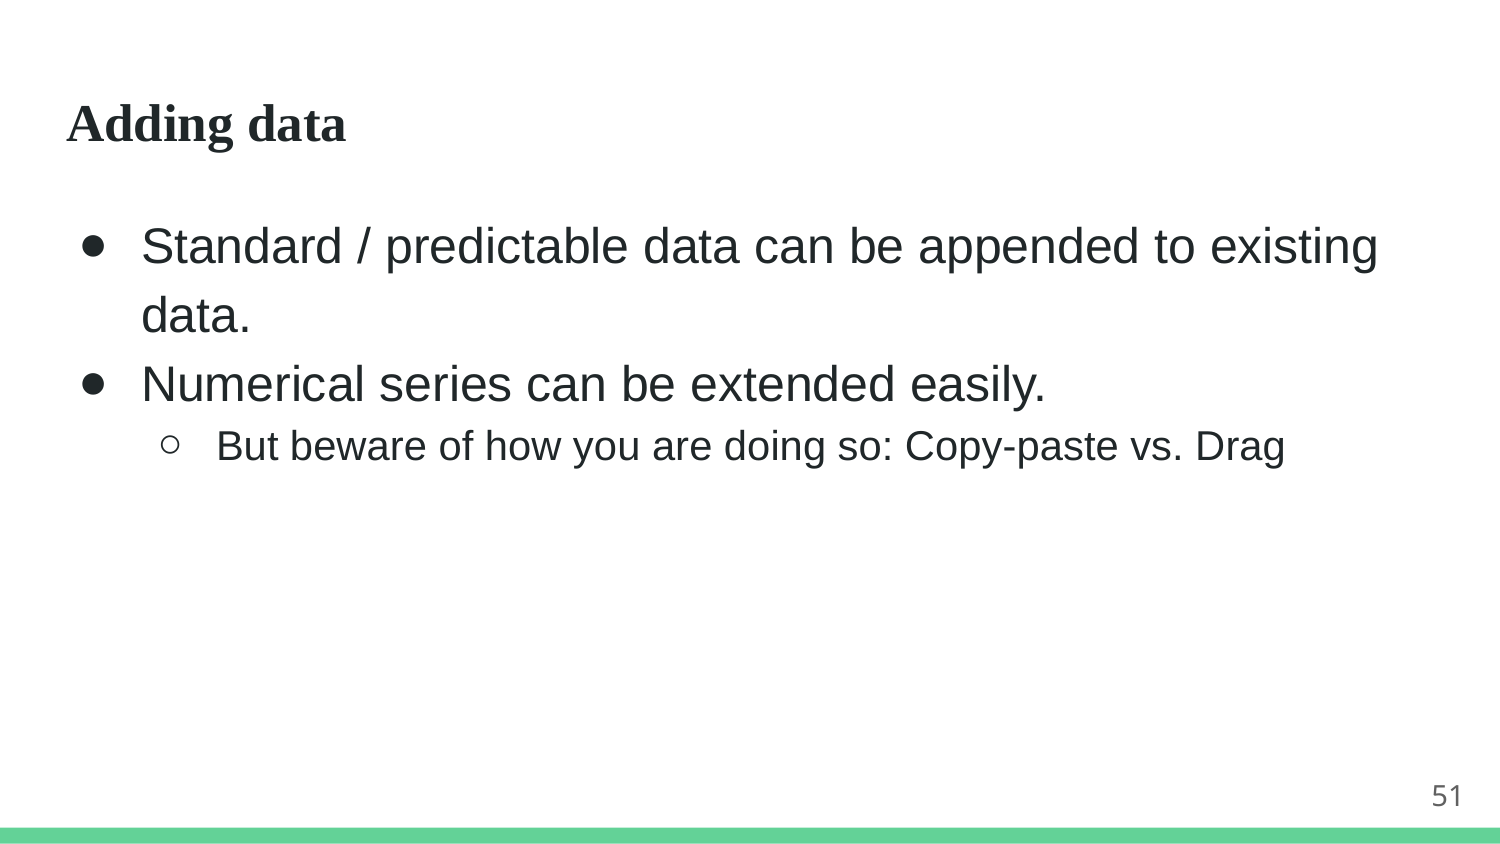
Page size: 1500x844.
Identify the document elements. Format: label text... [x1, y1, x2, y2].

slide_number 51 [1389, 764, 1480, 830]
title Adding data [51, 72, 1449, 167]
list Standard / predictable data can be appended to existing data. Numerical series can be extended easily. But beware of how you are doing so: Copy-paste vs. Drag [51, 189, 1449, 750]
